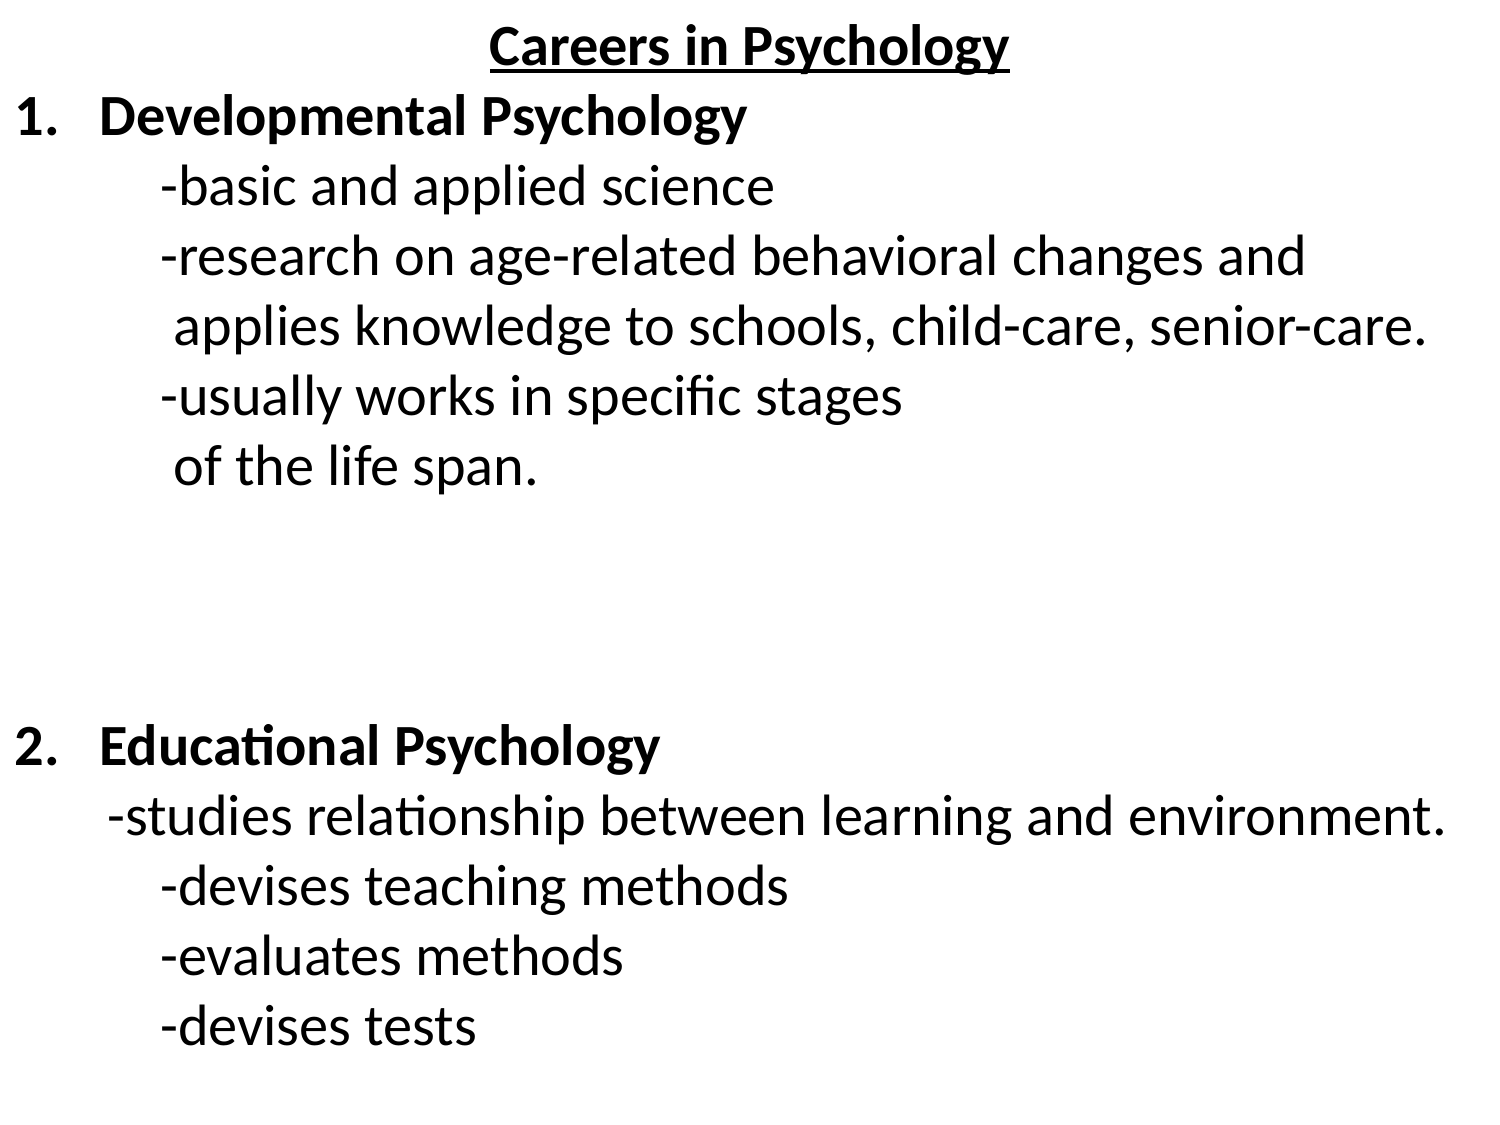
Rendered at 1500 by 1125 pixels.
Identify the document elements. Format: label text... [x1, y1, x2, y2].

text_box Careers in Psychology 1. Developmental Psychology -basic and applied science -research on age-related behavioral changes and applies knowledge to schools, child-care, senior-care. -usually works in specific stages of the life span. 2. Educational Psychology -studies relationship between learning and environment. -devises teaching methods -evaluates methods -devises tests [0, 0, 1500, 1125]
